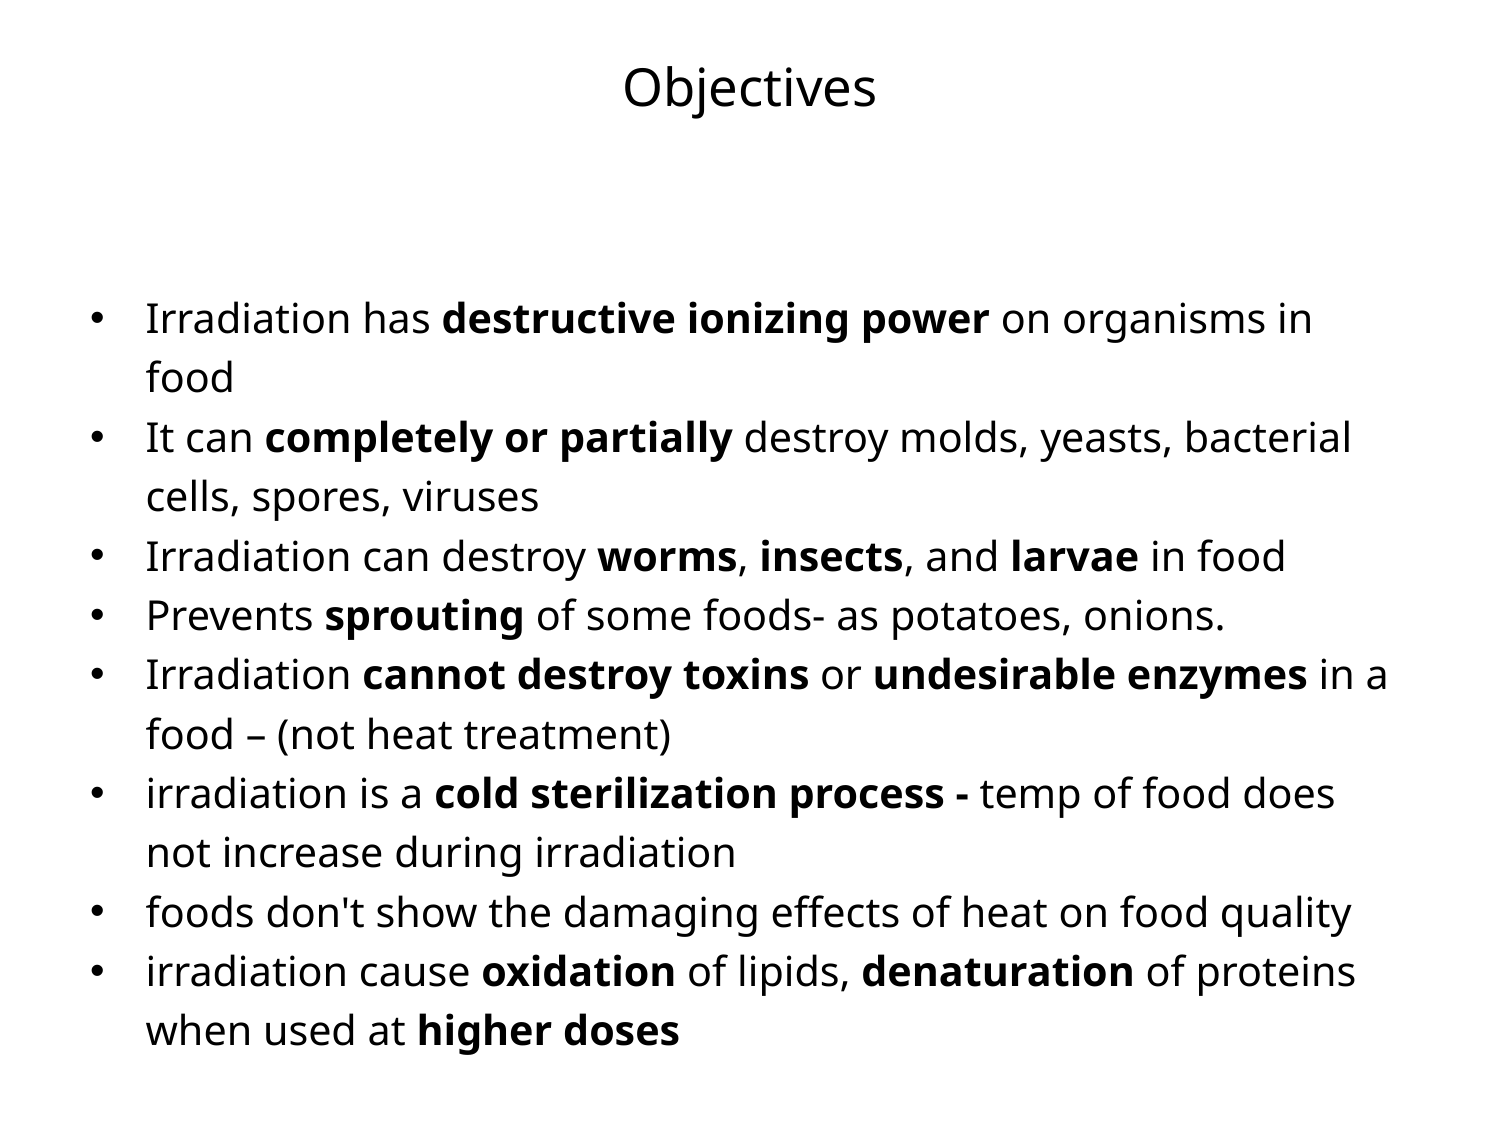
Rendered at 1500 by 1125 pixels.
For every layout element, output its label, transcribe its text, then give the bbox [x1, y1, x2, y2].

list Irradiation has destructive ionizing power on organisms in food It can completely or partially destroy molds, yeasts, bacterial cells, spores, viruses Irradiation can destroy worms, insects, and larvae in food Prevents sprouting of some foods- as potatoes, onions. Irradiation cannot destroy toxins or undesirable enzymes in a food – (not heat treatment) irradiation is a cold sterilization process - temp of food does not increase during irradiation foods don't show the damaging effects of heat on food quality irradiation cause oxidation of lipids, denaturation of proteins when used at higher doses [75, 275, 1425, 1063]
title Objectives [75, 45, 1425, 125]
